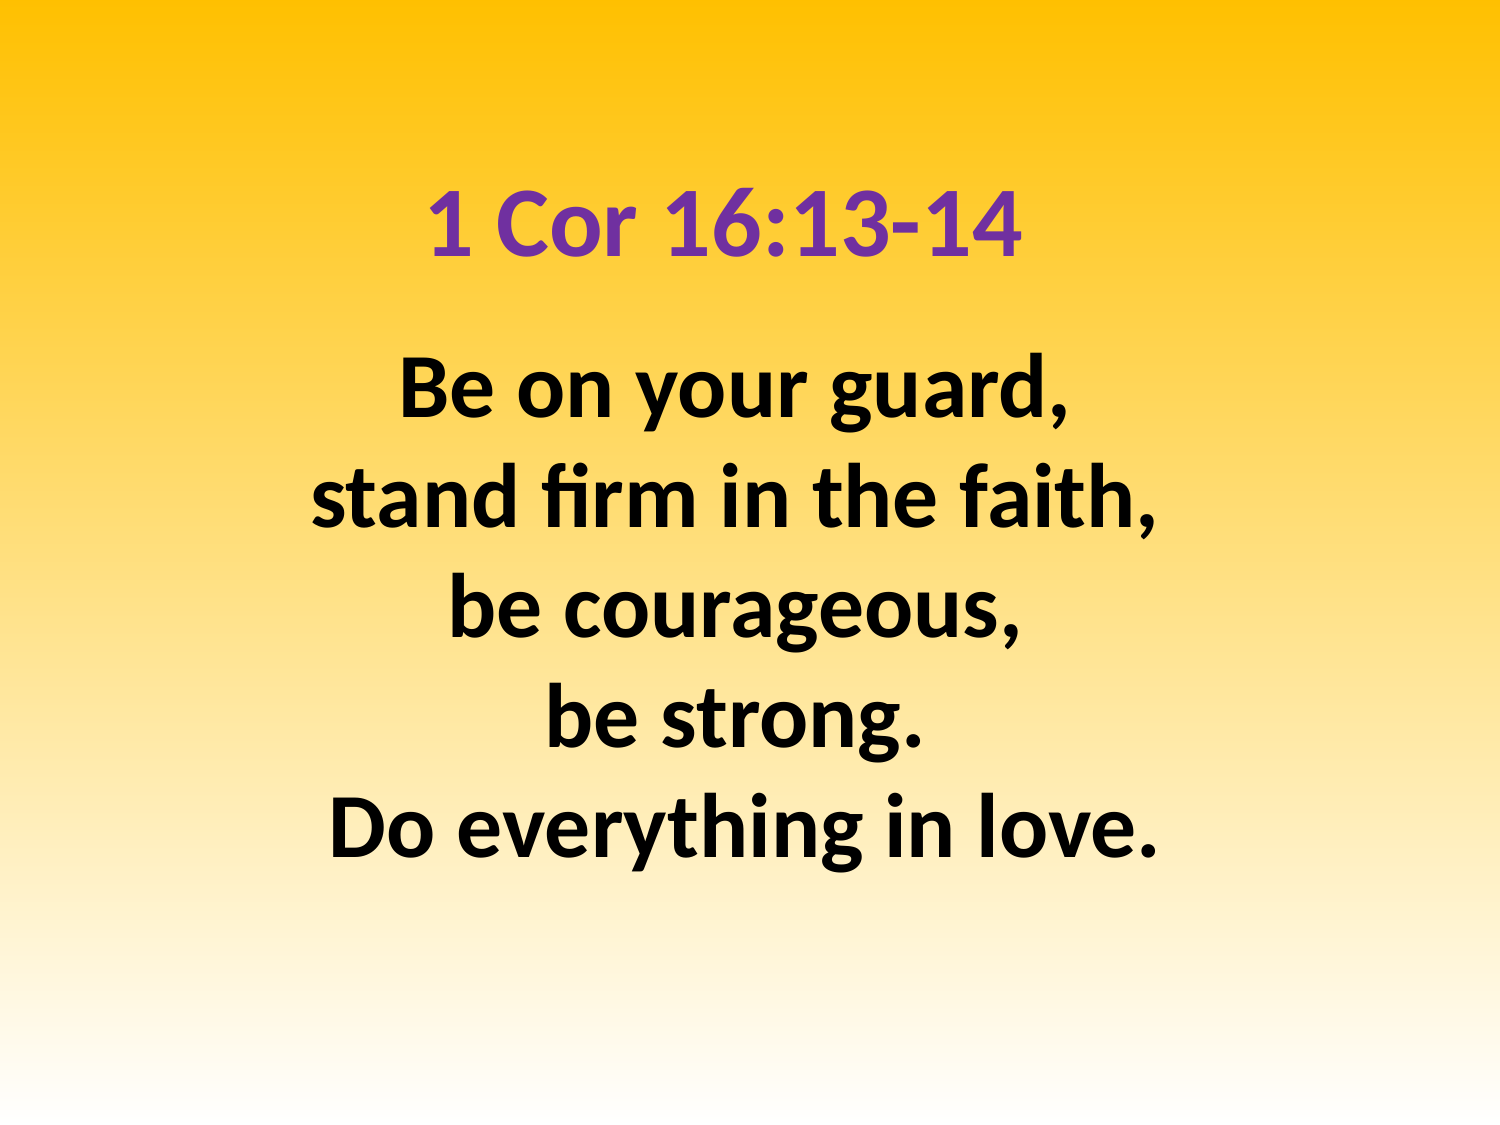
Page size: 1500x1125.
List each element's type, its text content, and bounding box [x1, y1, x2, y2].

text_box 1 Cor 16:13-14 Be on your guard, stand firm in the faith, be courageous, be strong. Do everything in love. [0, 148, 1496, 884]
